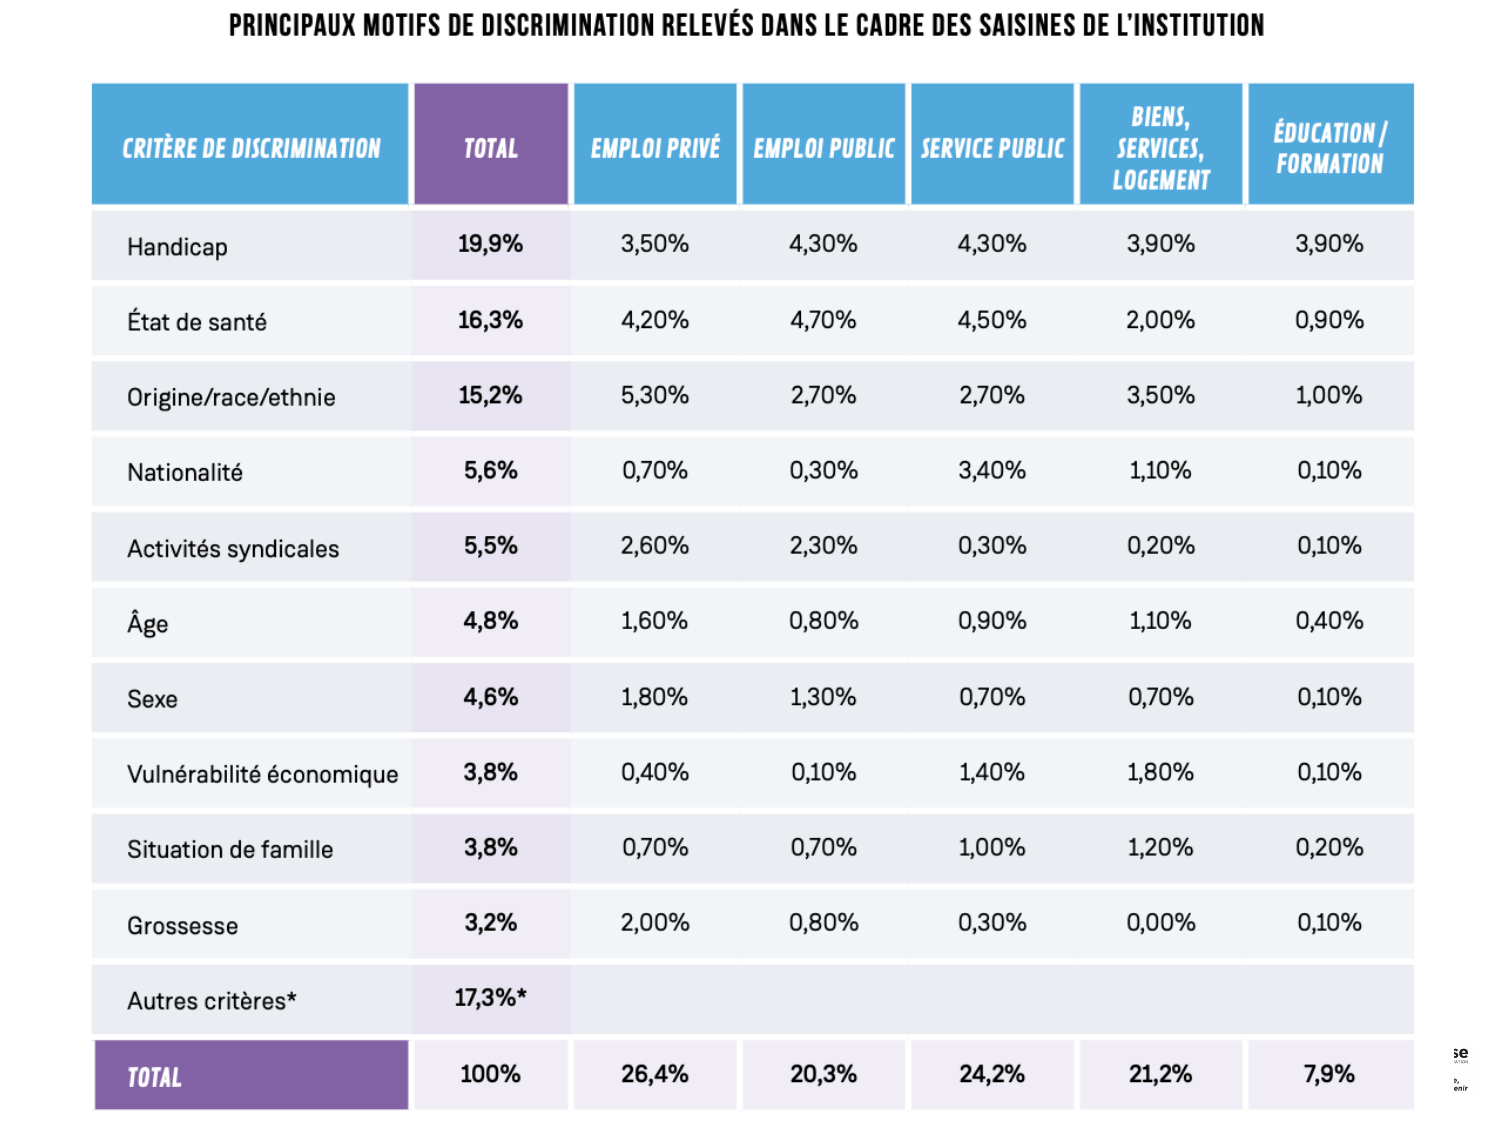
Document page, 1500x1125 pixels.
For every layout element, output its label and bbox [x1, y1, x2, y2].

picture [1454, 1042, 1475, 1097]
list [45, 0, 1454, 1125]
